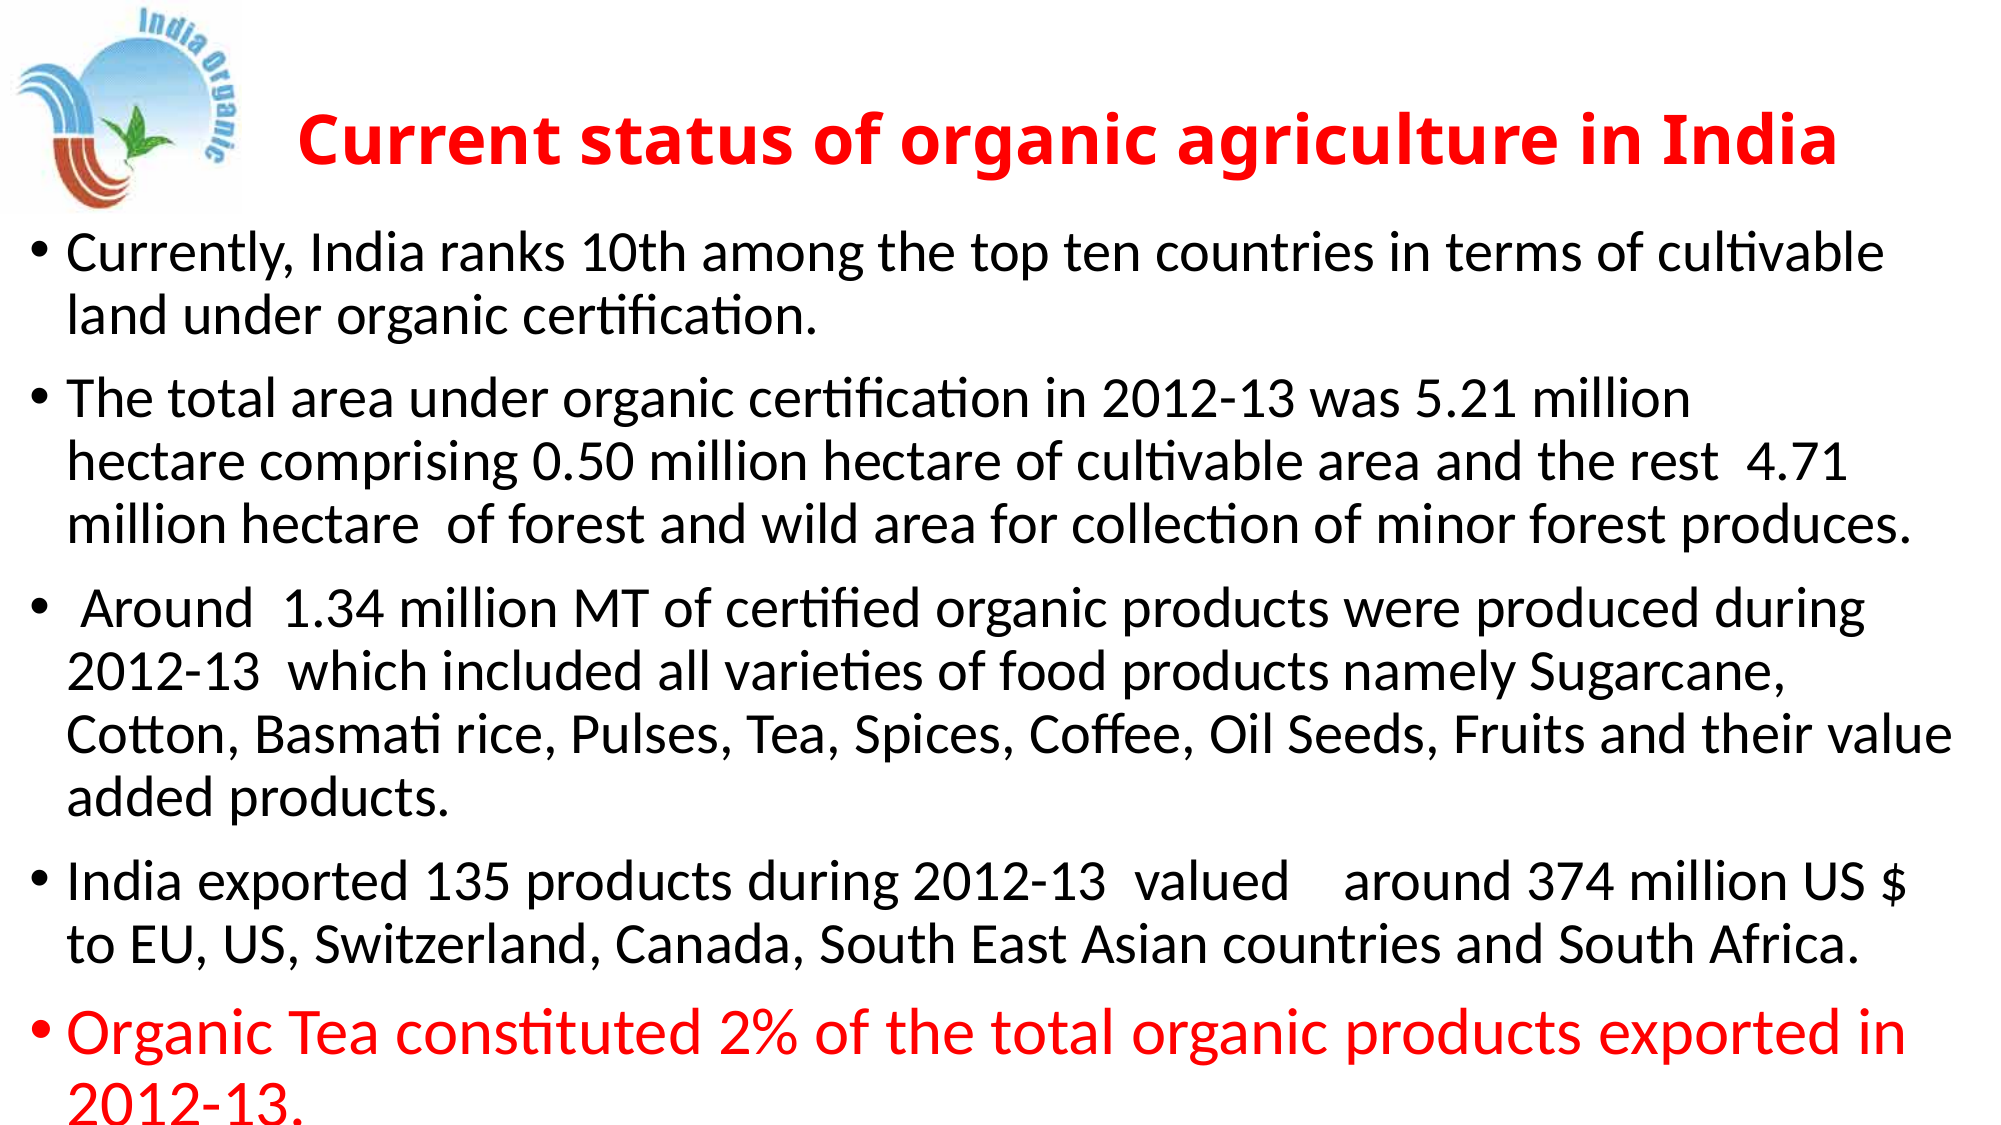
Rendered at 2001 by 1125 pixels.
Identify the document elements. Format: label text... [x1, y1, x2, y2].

title P Current status of organic agriculture in India [242, 21, 1977, 189]
picture [0, 0, 242, 214]
list Currently, India ranks 10th among the top ten countries in terms of cultivable land under organic certification. The total area under organic certification in 2012-13 was 5.21 million hectare comprising 0.50 million hectare of cultivable area and the rest 4.71 million hectare of forest and wild area for collection of minor forest produces. Around 1.34 million MT of certified organic products were produced during 2012-13 which included all varieties of food products namely Sugarcane, Cotton, Basmati rice, Pulses, Tea, Spices, Coffee, Oil Seeds, Fruits and their value added products. India exported 135 products during 2012-13 valued around 374 million US $ to EU, US, Switzerland, Canada, South East Asian countries and South Africa. Organic Tea constituted 2% of the total organic products exported in 2012-13. [14, 213, 1977, 1125]
